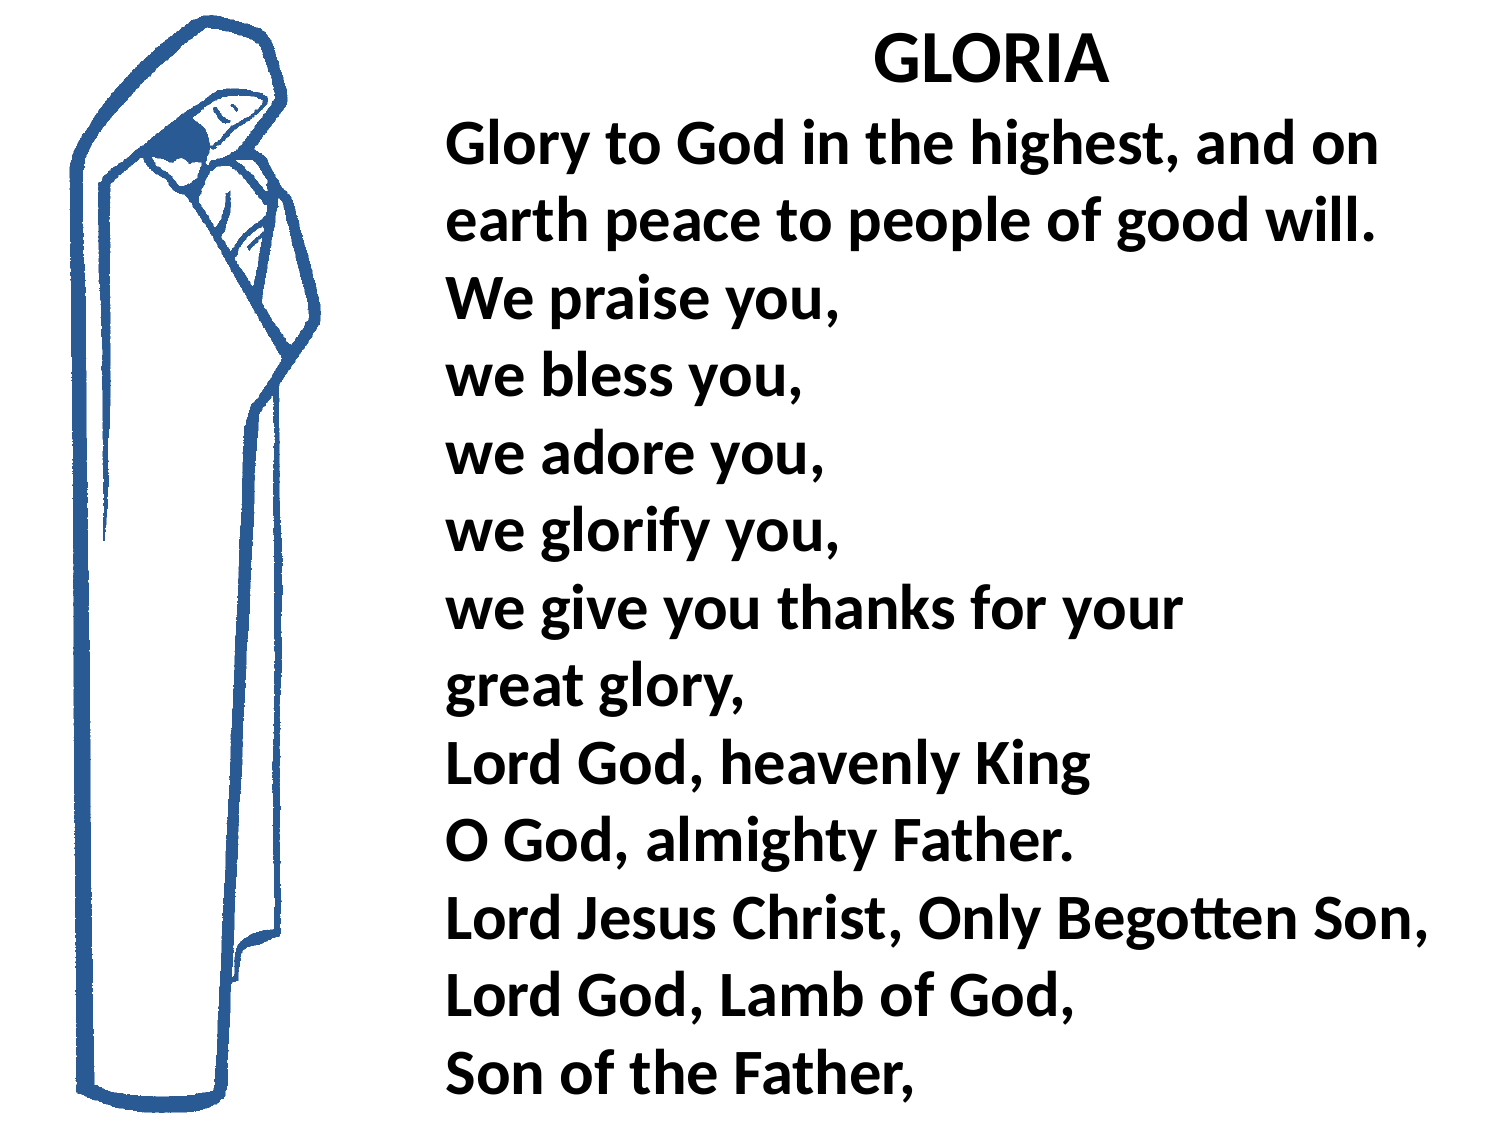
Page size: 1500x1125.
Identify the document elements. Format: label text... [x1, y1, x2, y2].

text_box Glory to God in the highest, and on earth peace to people of good will. We praise you, we bless you, we adore you, we glorify you, we give you thanks for your great glory, Lord God, heavenly King O God, almighty Father. Lord Jesus Christ, Only Begotten Son, Lord God, Lamb of God, Son of the Father, [431, 92, 1500, 1115]
text_box GLORIA [525, 0, 1459, 92]
